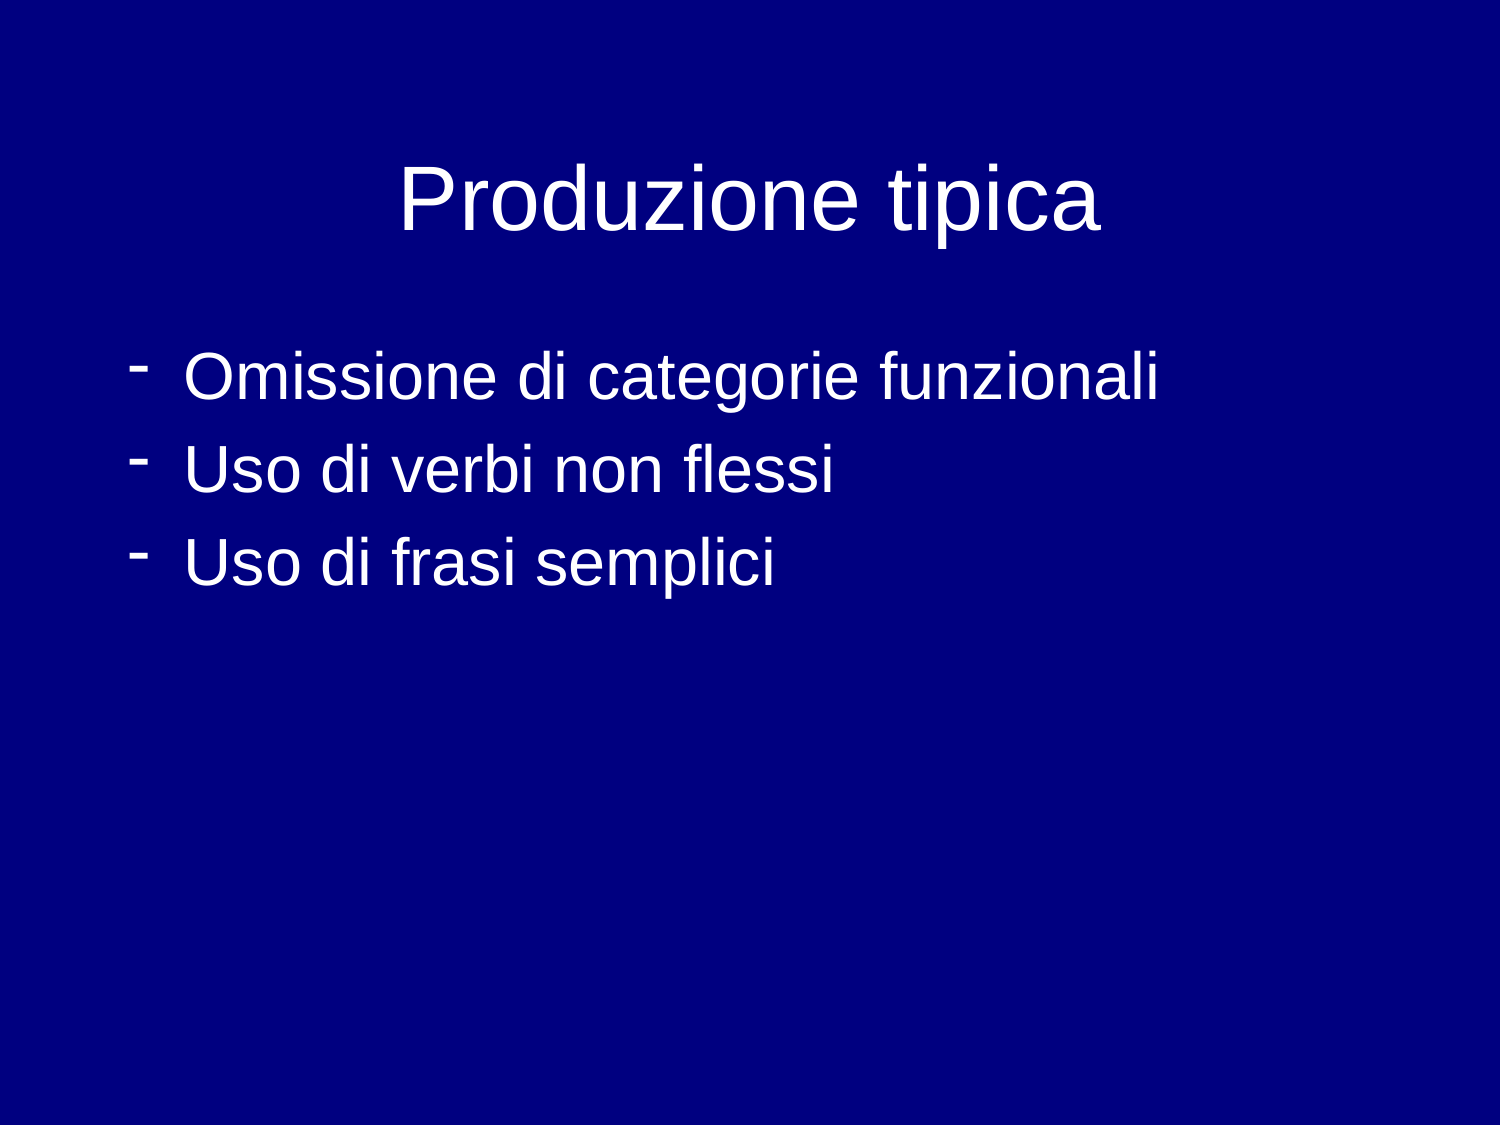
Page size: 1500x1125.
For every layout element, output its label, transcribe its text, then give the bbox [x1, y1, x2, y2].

list Omissione di categorie funzionali Uso di verbi non flessi Uso di frasi semplici [112, 324, 1388, 1001]
title Produzione tipica [112, 99, 1388, 288]
